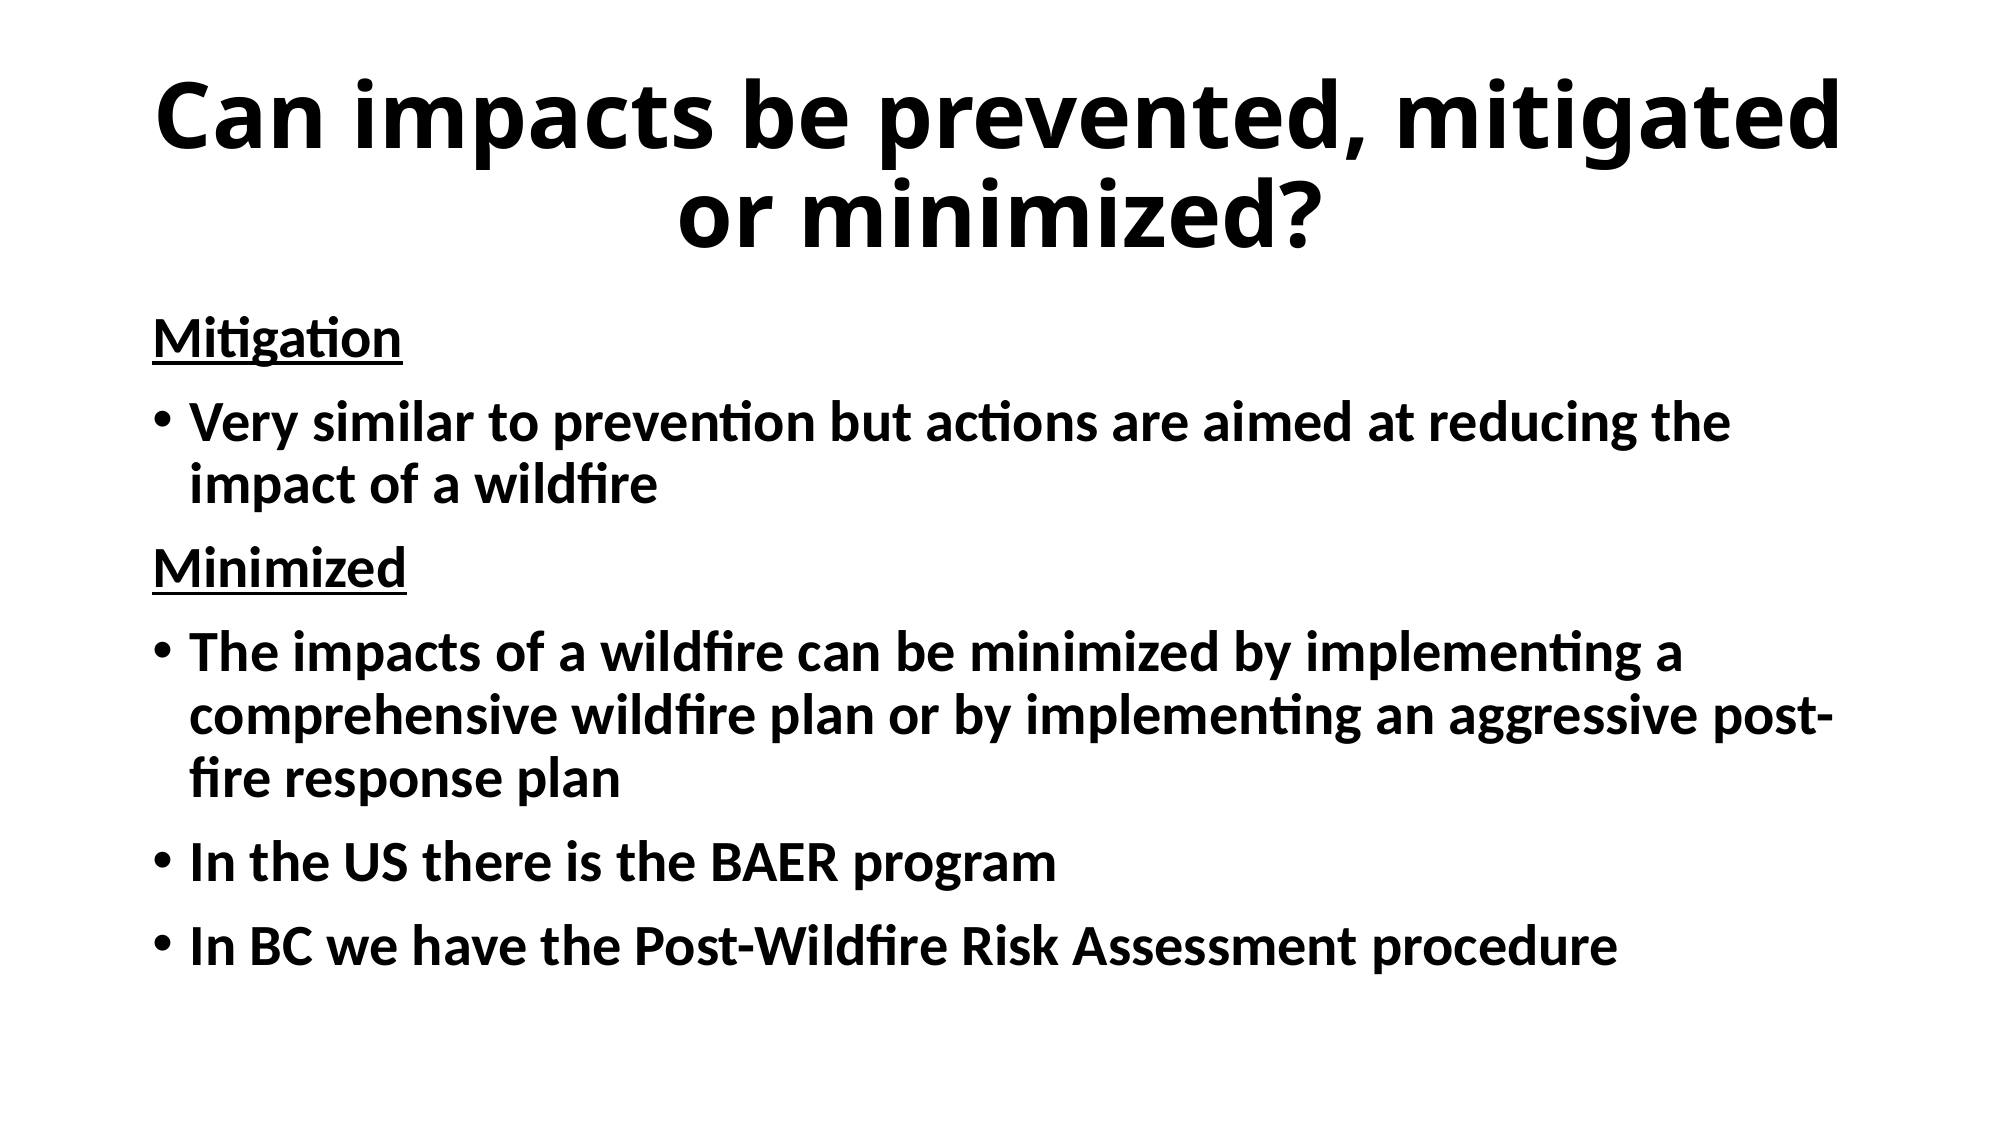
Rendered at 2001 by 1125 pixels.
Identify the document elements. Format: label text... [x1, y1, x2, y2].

title Can impacts be prevented, mitigated or minimized? [137, 59, 1863, 278]
list Mitigation Very similar to prevention but actions are aimed at reducing the impact of a wildfire Minimized The impacts of a wildfire can be minimized by implementing a comprehensive wildfire plan or by implementing an aggressive post-fire response plan In the US there is the BAER program In BC we have the Post-Wildfire Risk Assessment procedure [137, 299, 1863, 1014]
